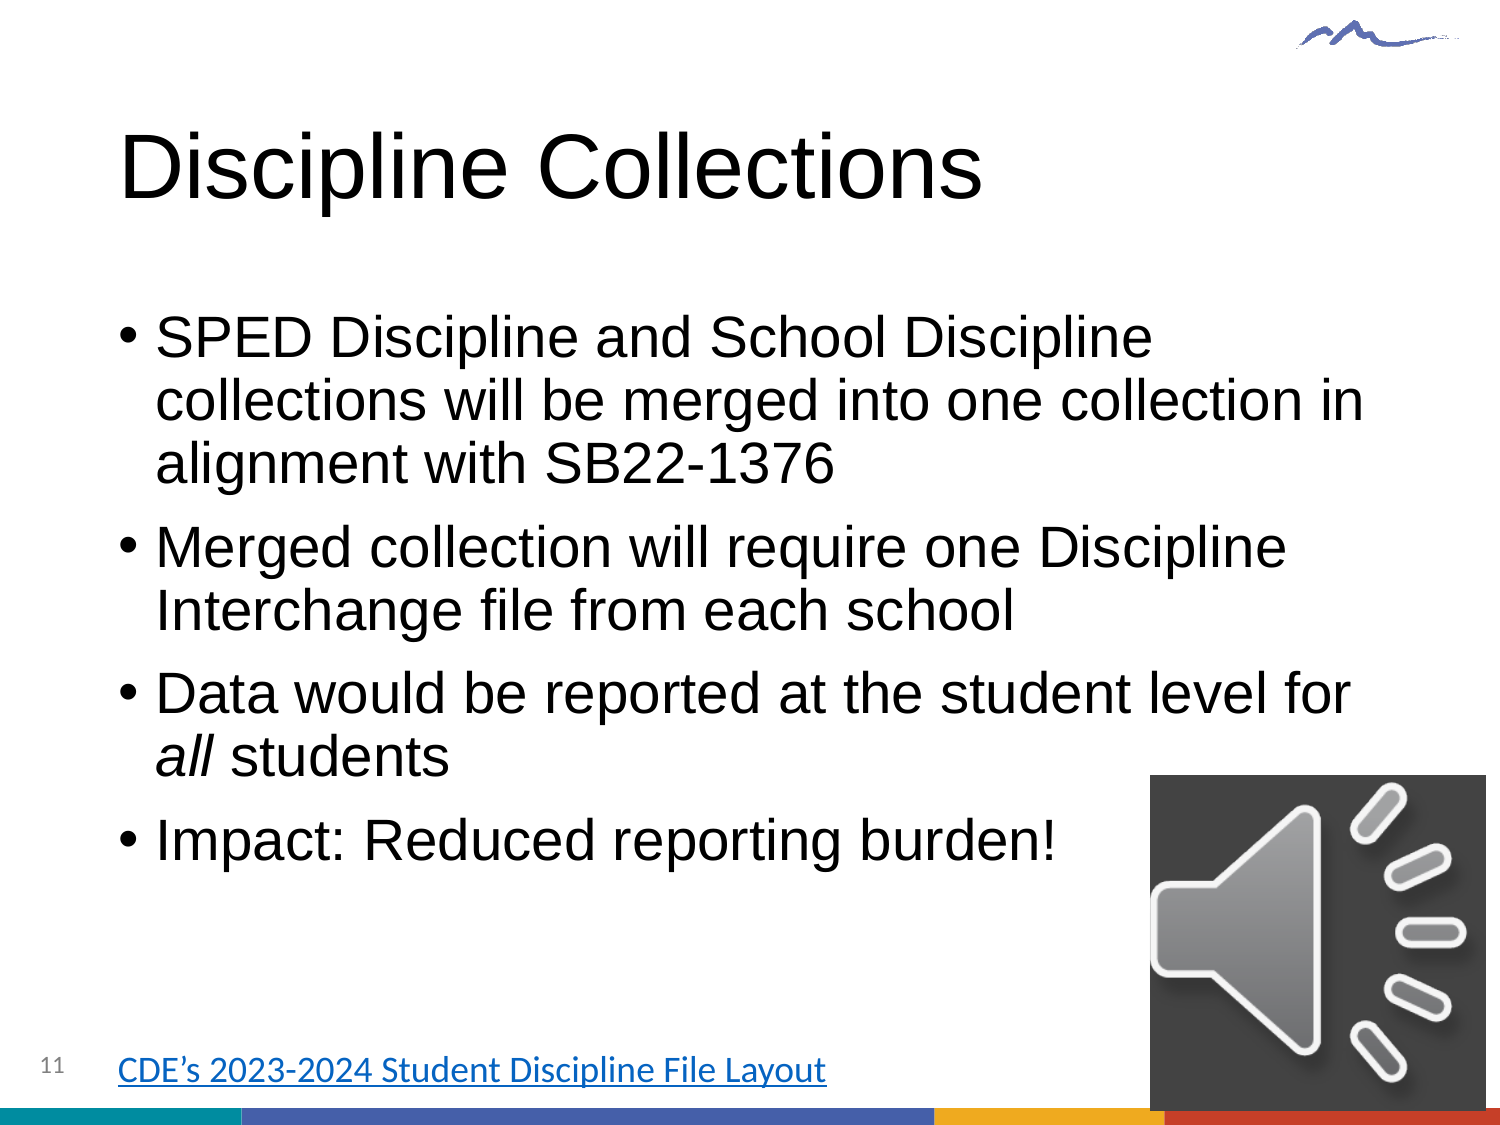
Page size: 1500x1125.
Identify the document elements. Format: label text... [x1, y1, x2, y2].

slide_number 11 [24, 1040, 363, 1101]
picture [1296, 20, 1459, 49]
list SPED Discipline and School Discipline collections will be merged into one collection in alignment with SB22-1376 Merged collection will require one Discipline Interchange file from each school Data would be reported at the student level for all students Impact: Reduced reporting burden! [103, 299, 1397, 1014]
picture [1148, 773, 1487, 1112]
title Discipline Collections [103, 59, 1397, 278]
text_box CDE’s 2023-2024 Student Discipline File Layout [103, 1037, 1148, 1098]
